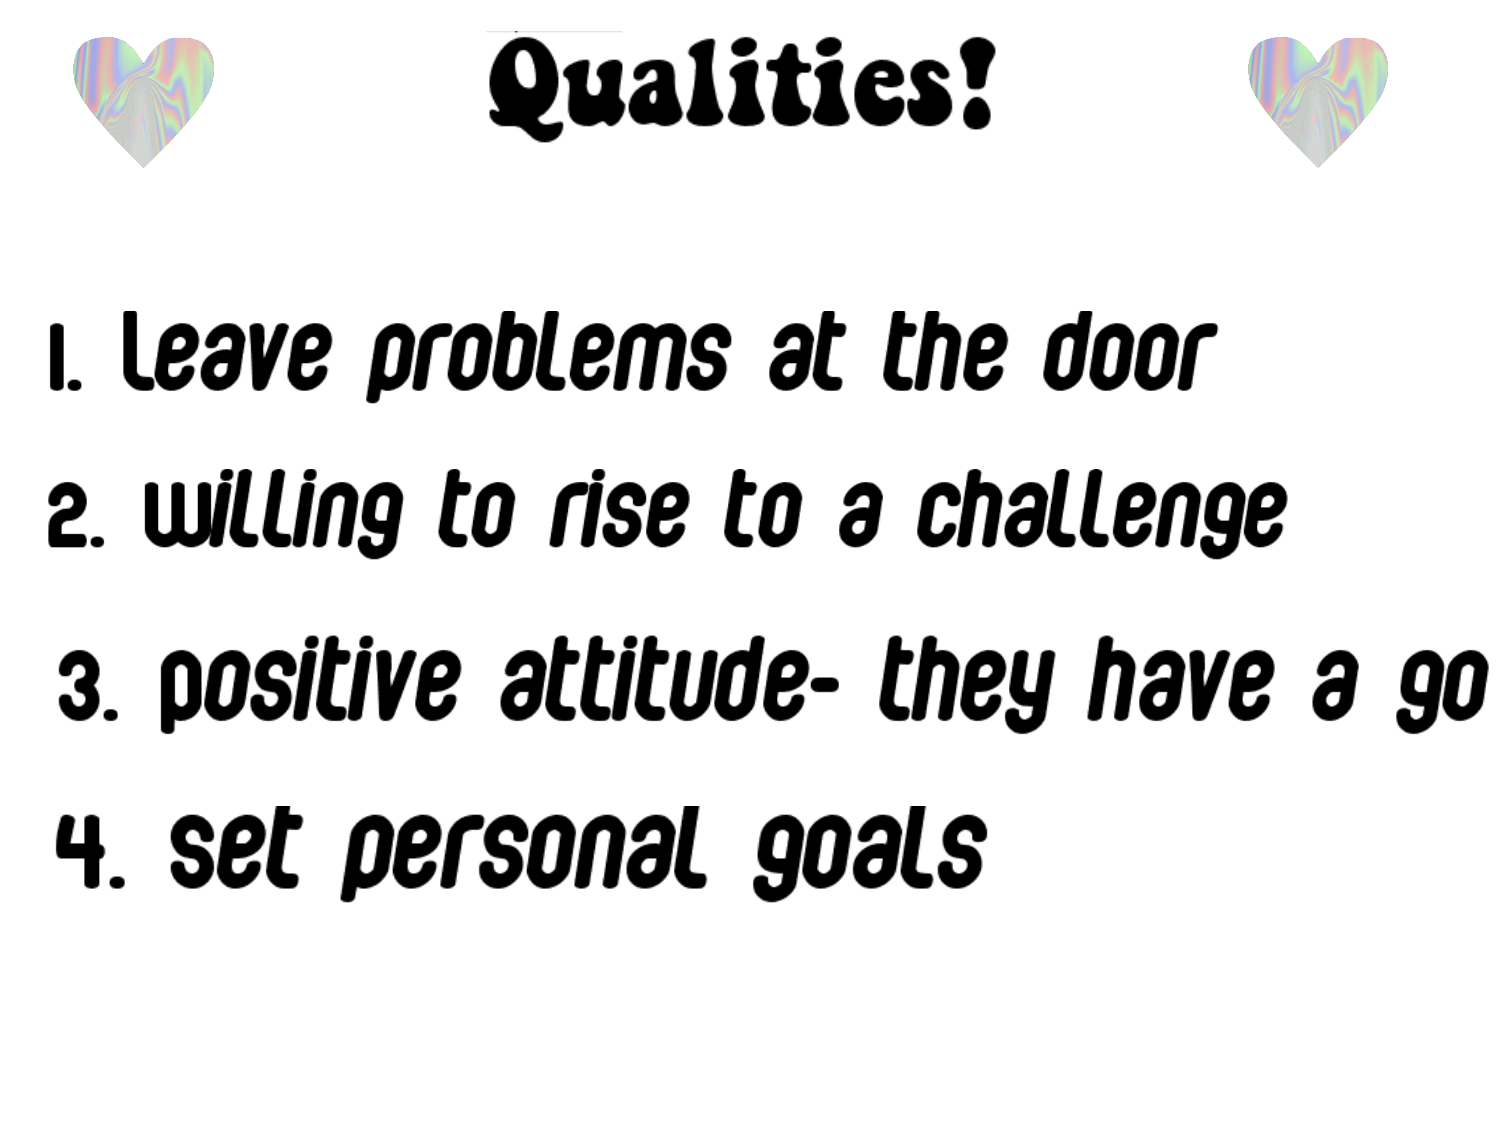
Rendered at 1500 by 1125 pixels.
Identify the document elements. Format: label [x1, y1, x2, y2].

picture [34, 311, 1239, 413]
picture [34, 468, 1335, 574]
picture [34, 633, 1500, 737]
picture [63, 31, 230, 182]
picture [34, 806, 1029, 928]
list [445, 0, 1042, 261]
picture [1237, 31, 1405, 182]
